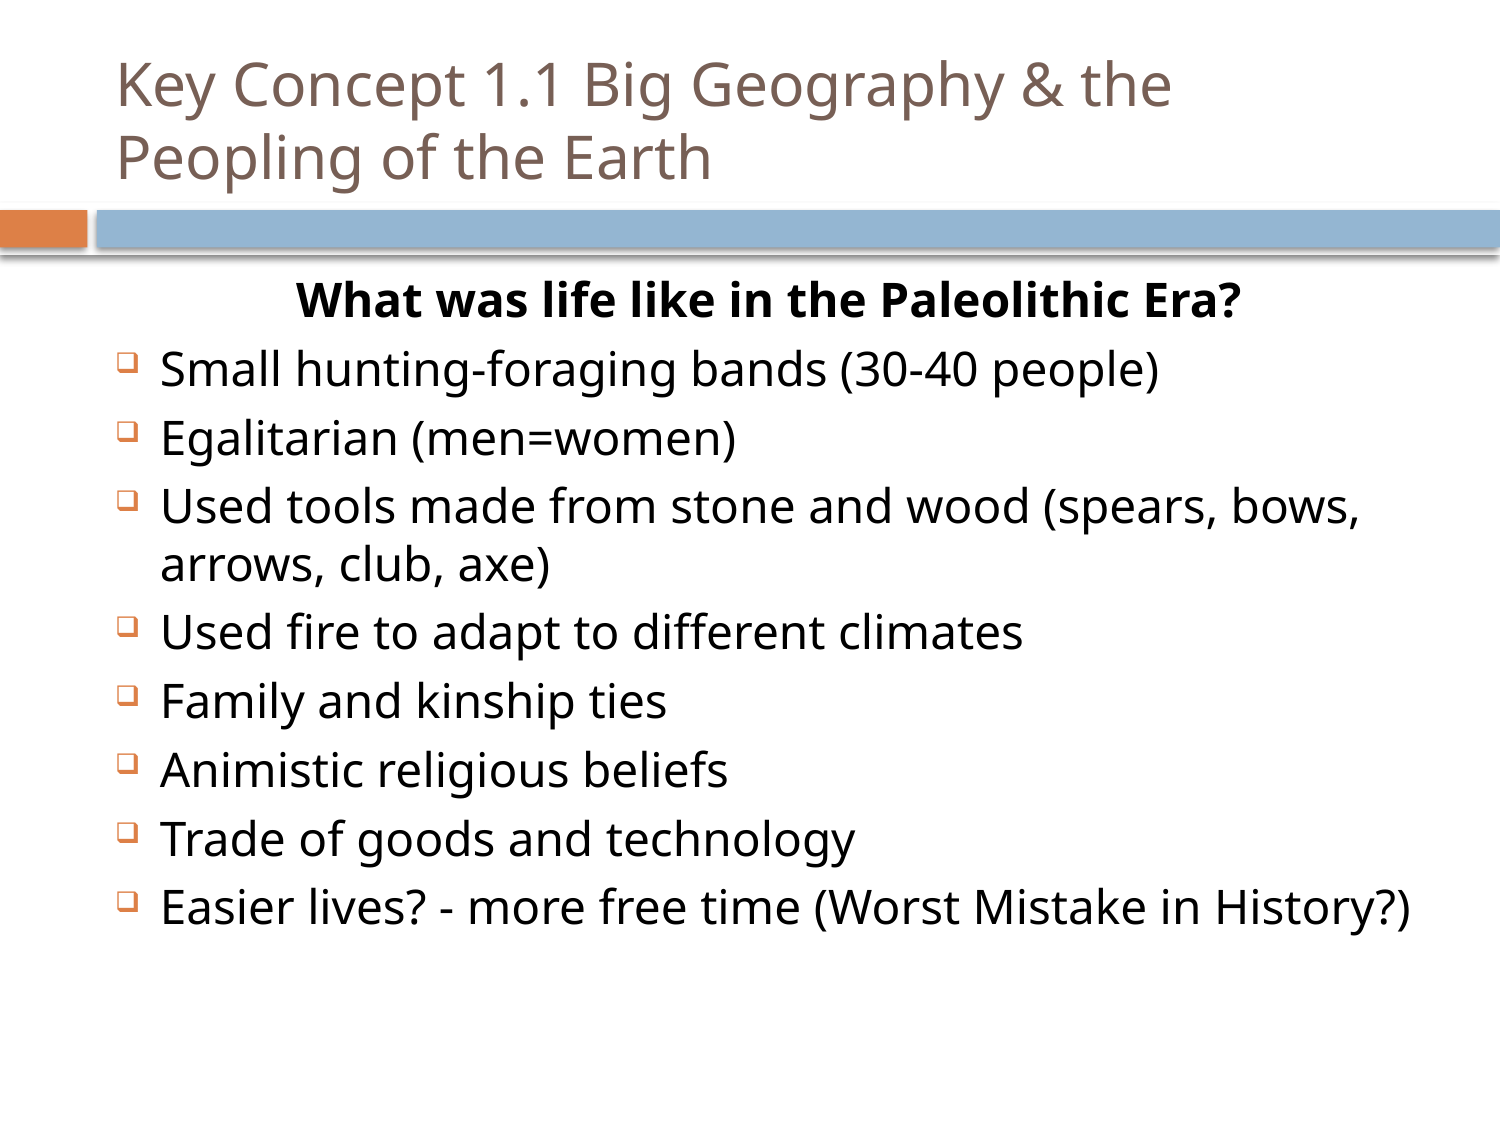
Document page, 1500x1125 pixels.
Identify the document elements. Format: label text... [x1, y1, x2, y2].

list What was life like in the Paleolithic Era? Small hunting-foraging bands (30-40 people) Egalitarian (men=women) Used tools made from stone and wood (spears, bows, arrows, club, axe) Used fire to adapt to different climates Family and kinship ties Animistic religious beliefs Trade of goods and technology Easier lives? - more free time (Worst Mistake in History?) [100, 262, 1438, 1000]
title Key Concept 1.1 Big Geography & the Peopling of the Earth [100, 37, 1438, 200]
